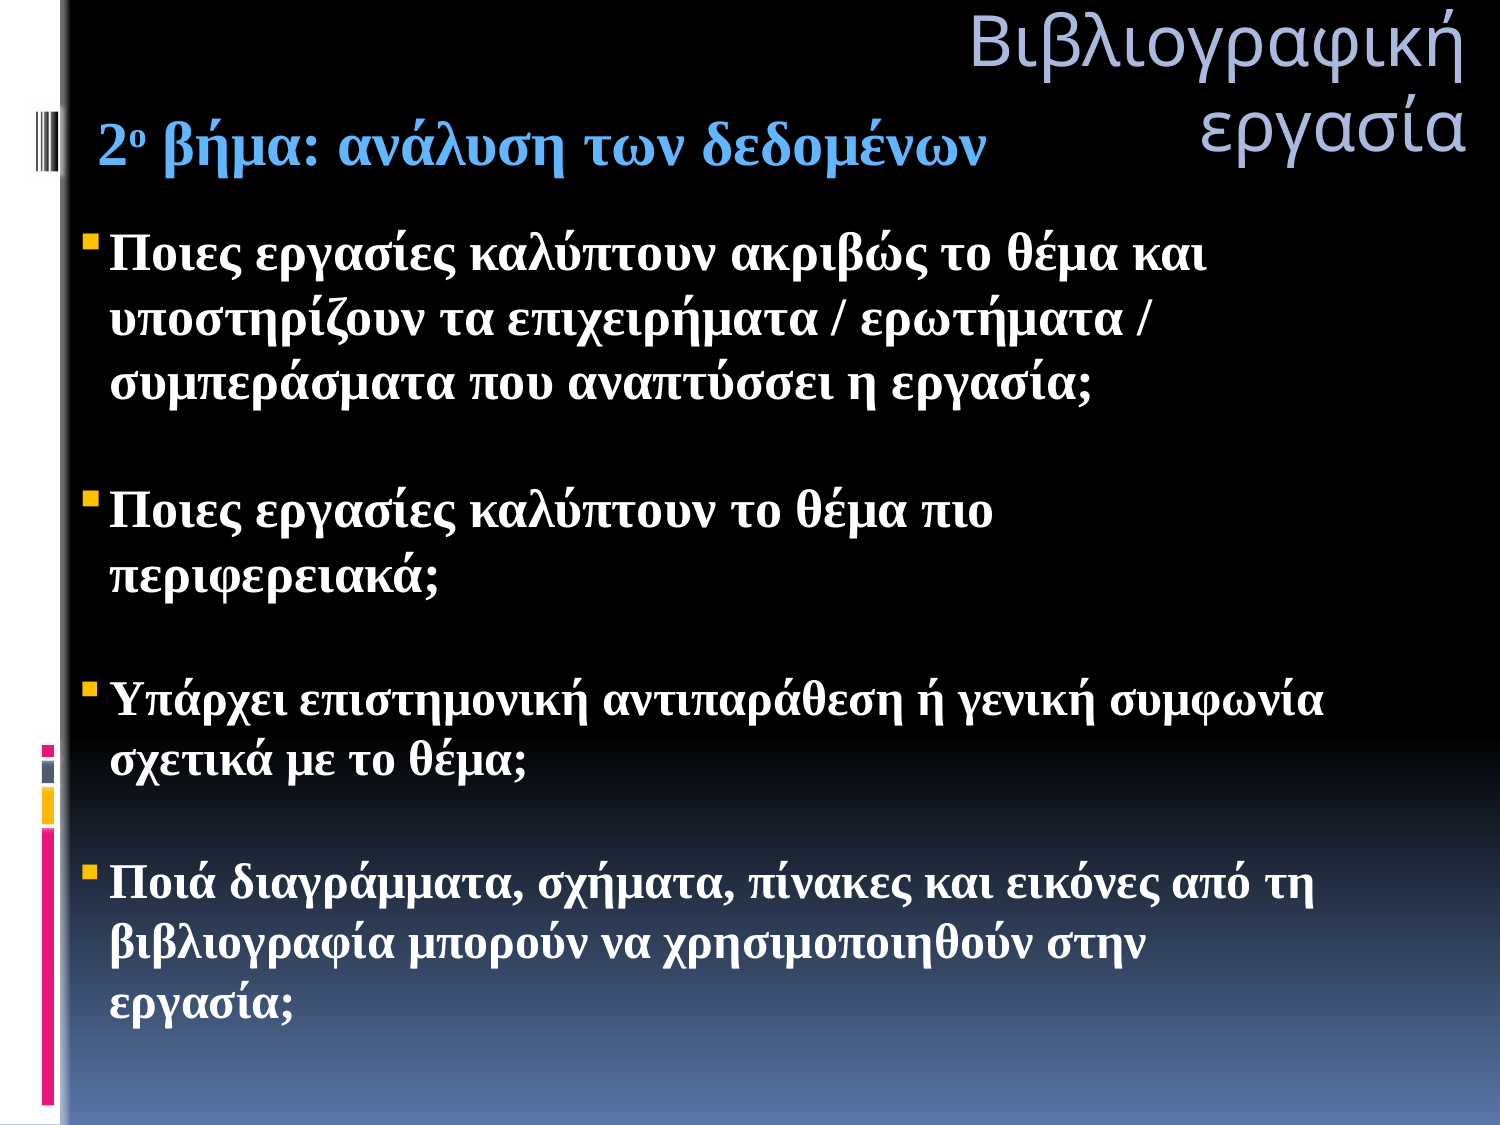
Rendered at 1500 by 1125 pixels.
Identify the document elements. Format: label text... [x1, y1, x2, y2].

text_box 2ο βήμα: ανάλυση των δεδομένων Ποιες εργασίες καλύπτουν ακριβώς το θέμα και υποστηρίζουν τα επιχειρήματα / ερωτήματα / συμπεράσματα που αναπτύσσει η εργασία; Ποιες εργασίες καλύπτουν το θέμα πιο περιφερειακά; Υπάρχει επιστημονική αντιπαράθεση ή γενική συμφωνία σχετικά με το θέμα; Ποιά διαγράμματα, σχήματα, πίνακες και εικόνες από τη βιβλιογραφία μπορούν να χρησιμοποιηθούν στην εργασία; [35, 96, 1353, 1036]
text_box Βιβλιογραφική εργασία [761, 0, 1483, 67]
